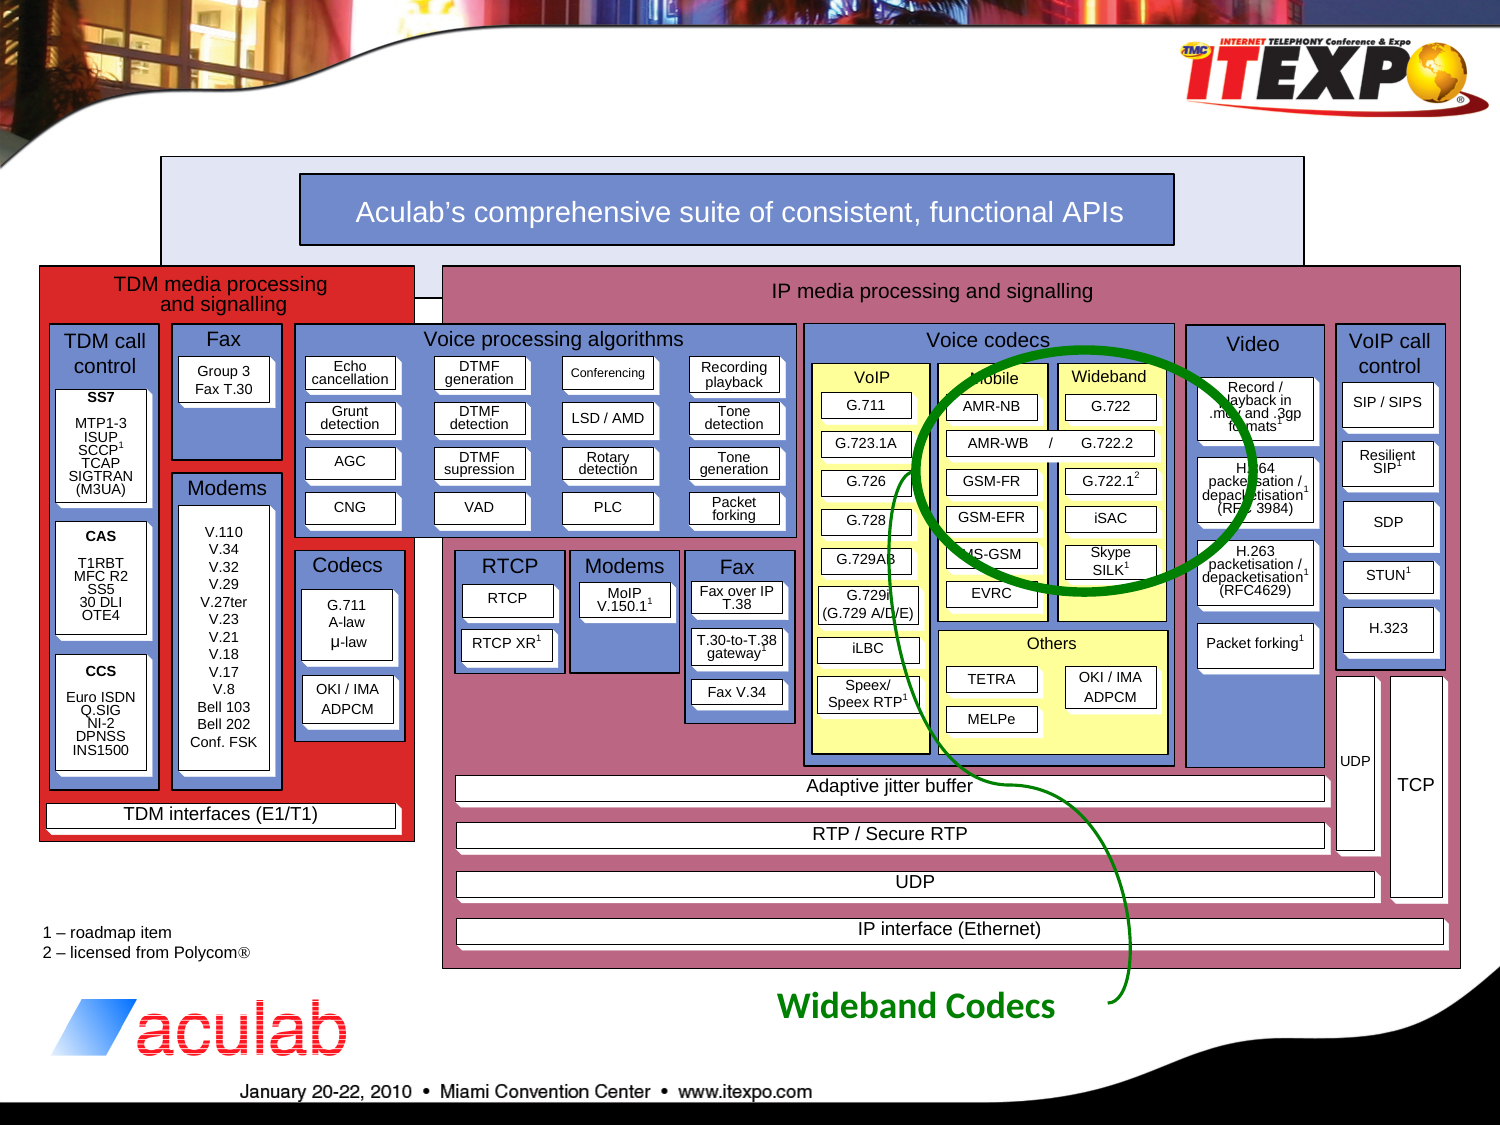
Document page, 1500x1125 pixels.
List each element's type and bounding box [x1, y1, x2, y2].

picture [0, 999, 1500, 1125]
text_box [36, 153, 1464, 972]
text_box [0, 102, 1500, 1023]
picture [0, 0, 1500, 102]
text_box [724, 349, 1254, 1035]
text_box [25, 7, 1500, 102]
